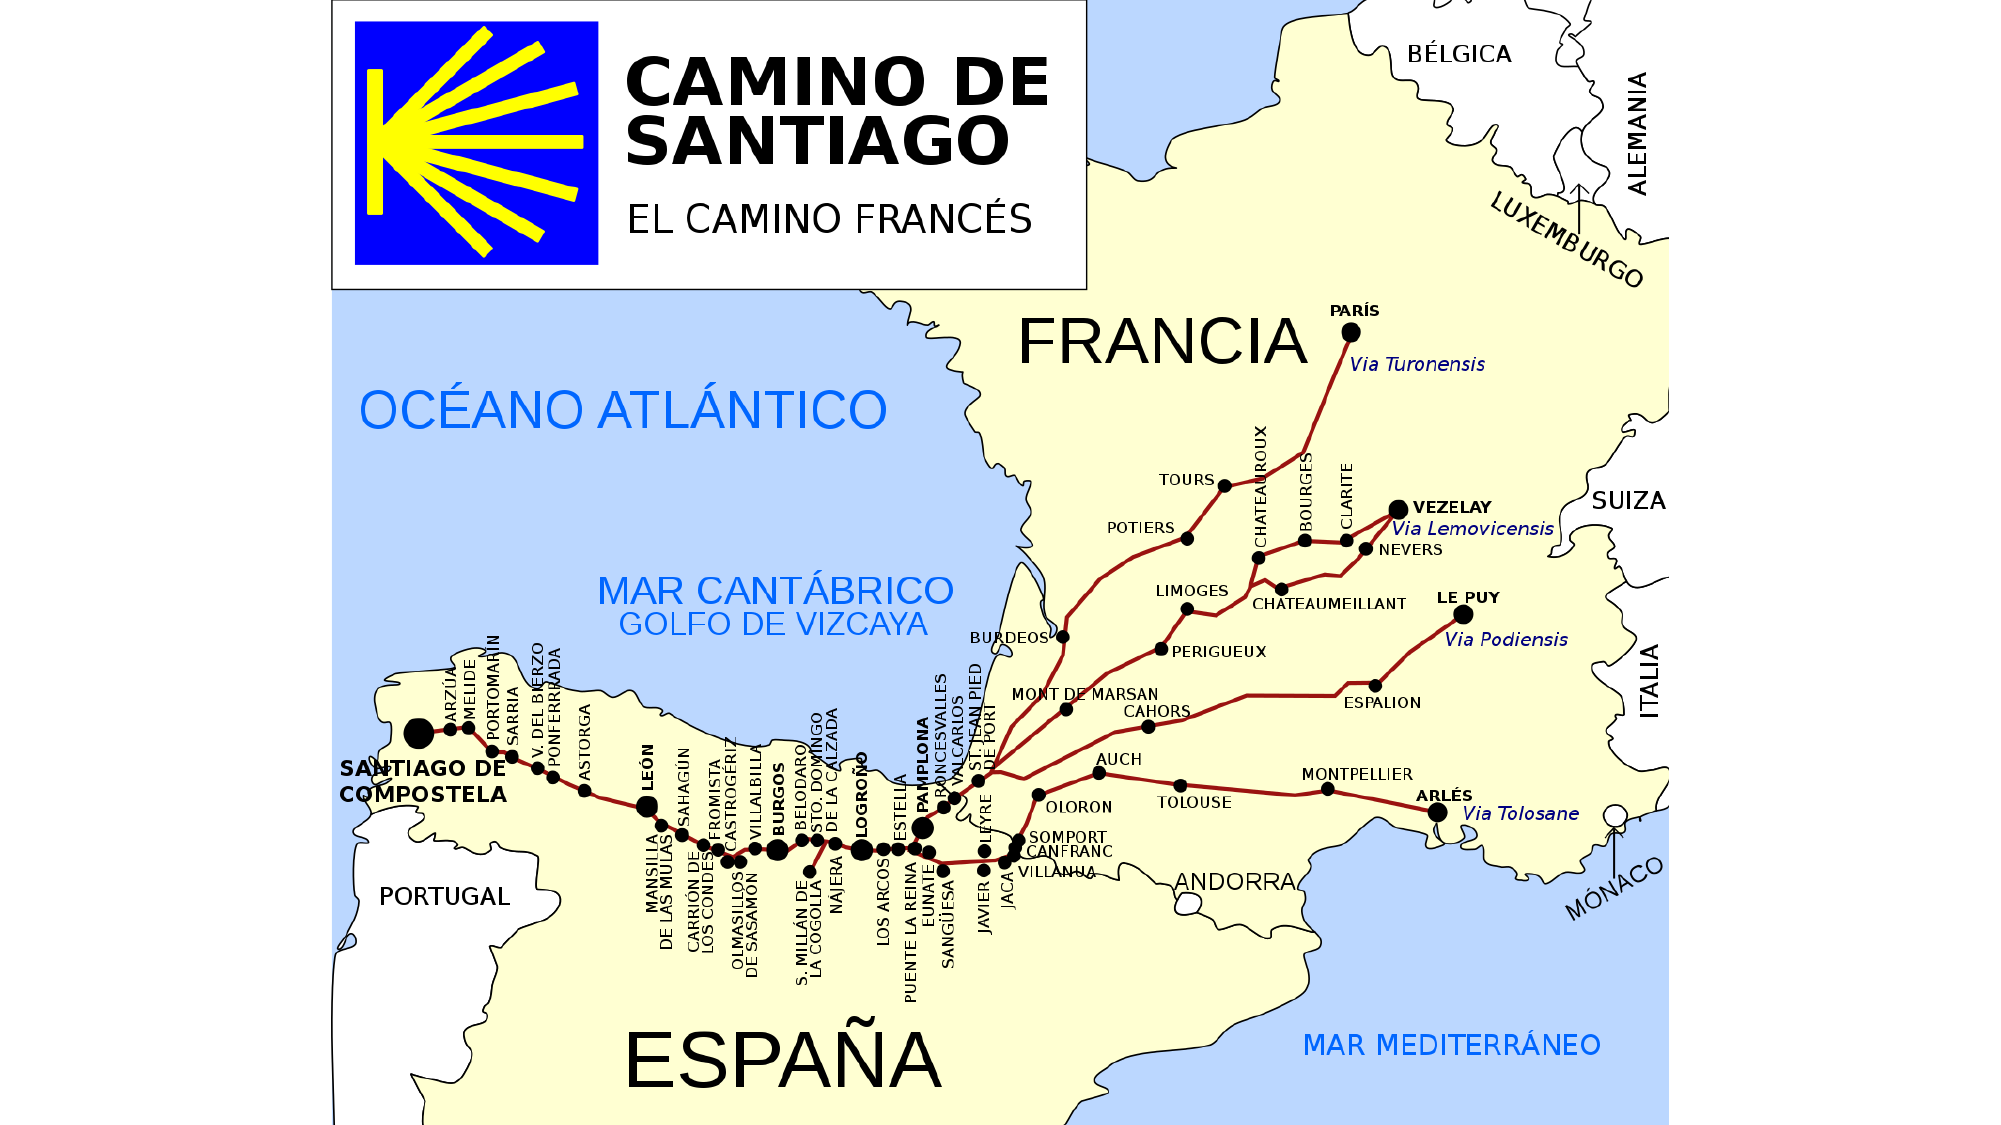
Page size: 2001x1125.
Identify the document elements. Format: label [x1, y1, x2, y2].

picture [331, 0, 1669, 1125]
